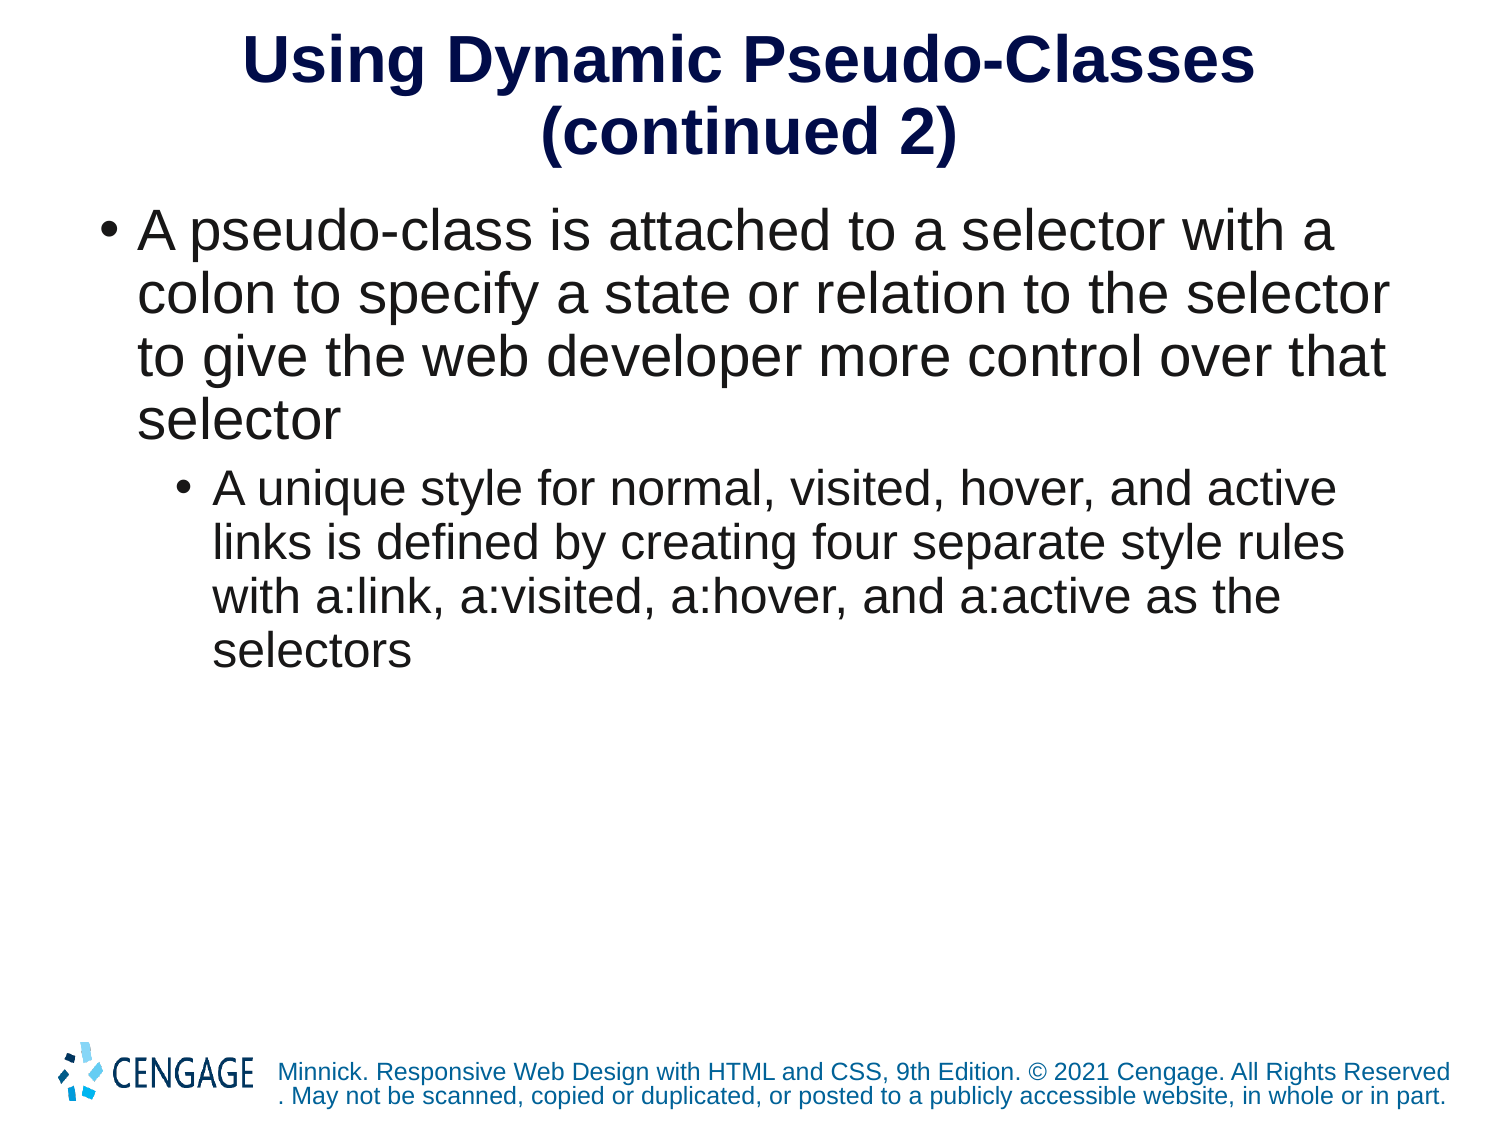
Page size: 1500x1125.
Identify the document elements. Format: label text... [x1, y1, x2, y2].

picture [58, 1042, 253, 1101]
list A pseudo-class is attached to a selector with a colon to specify a state or relation to the selector to give the web developer more control over that selector A unique style for normal, visited, hover, and active links is defined by creating four separate style rules with a:link, a:visited, a:hover, and a:active as the selectors [99, 200, 1397, 1024]
footer Minnick. Responsive Web Design with HTML and CSS, 9th Edition. © 2021 Cengage. All Rights Reserved. May not be scanned, copied or duplicated, or posted to a publicly accessible website, in whole or in part. [262, 1040, 1475, 1100]
title Using Dynamic Pseudo-Classes (continued 2) [103, 24, 1397, 175]
